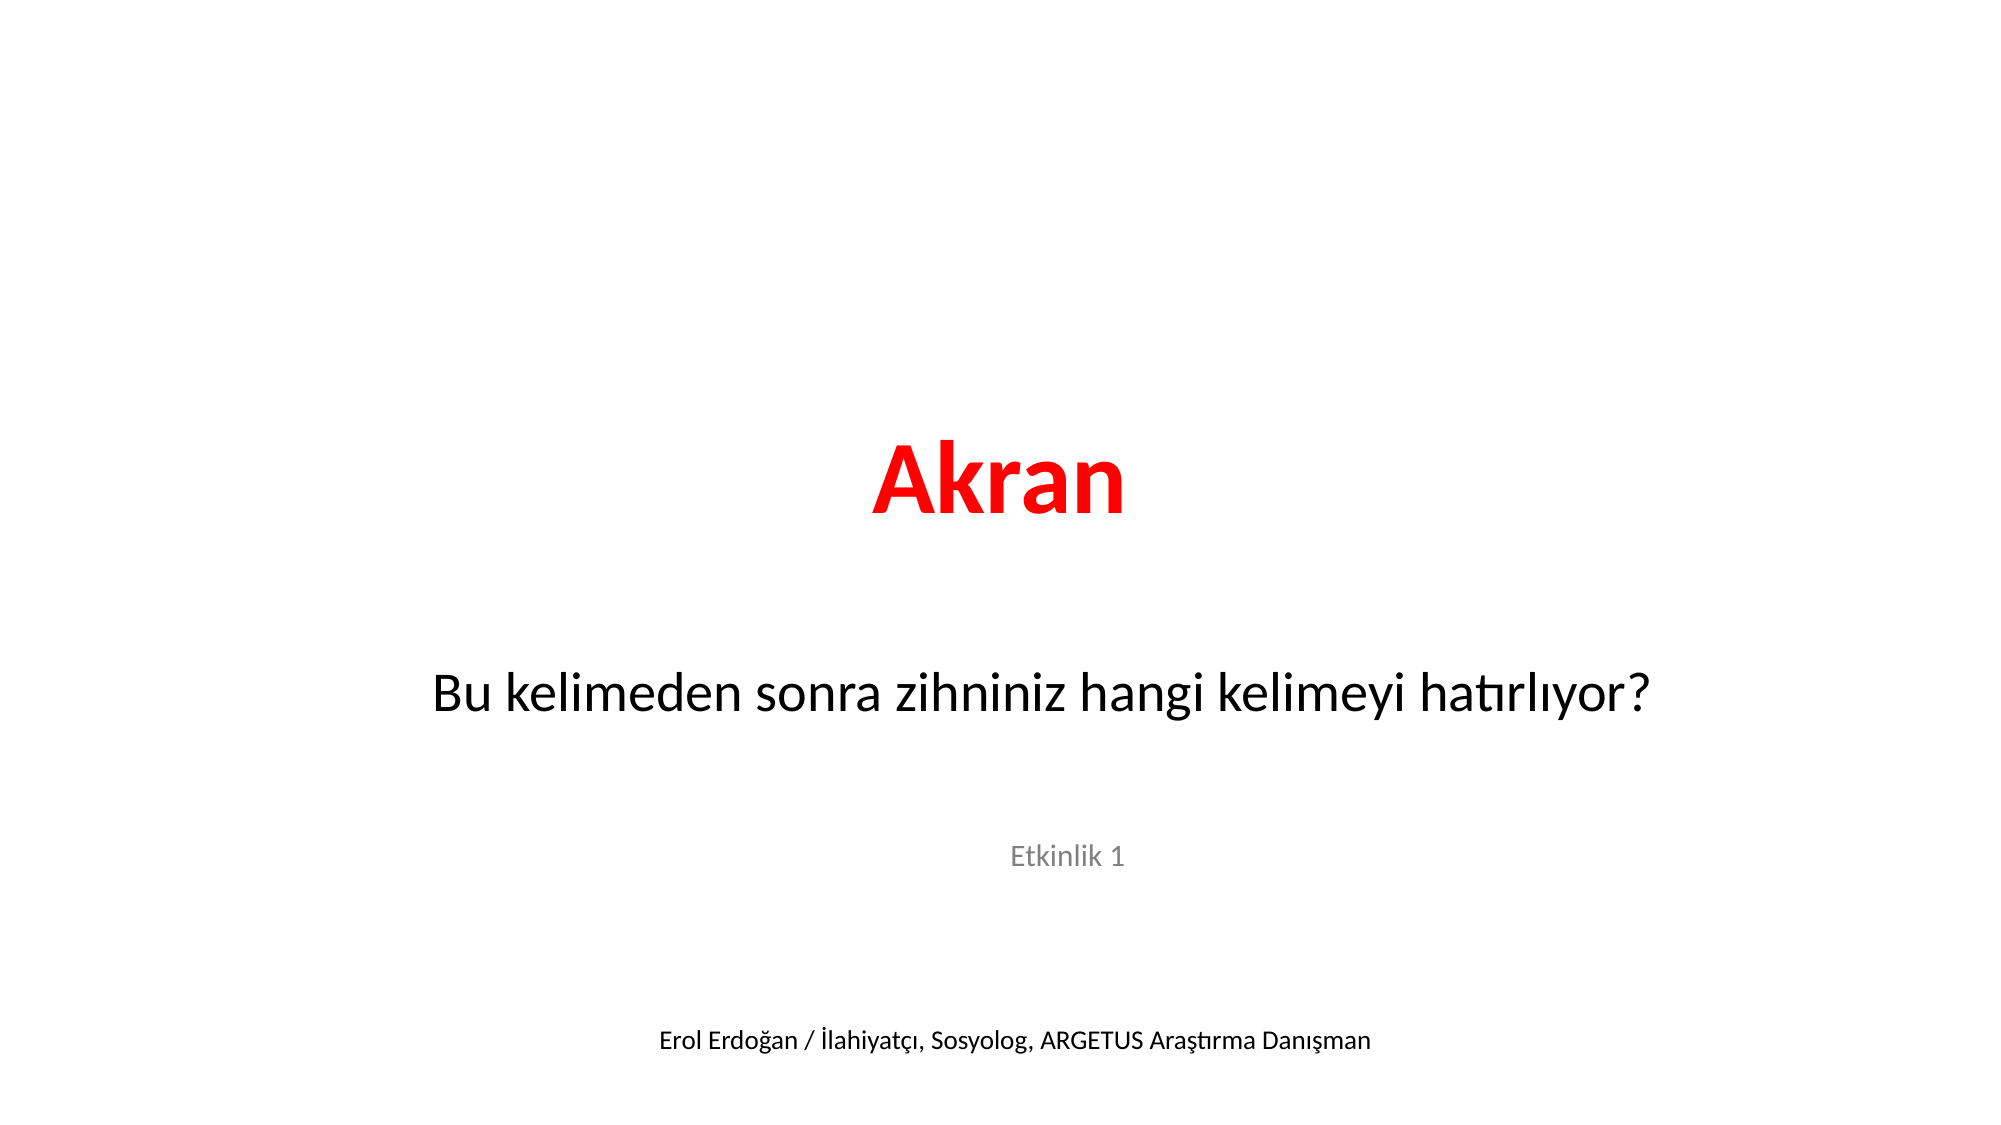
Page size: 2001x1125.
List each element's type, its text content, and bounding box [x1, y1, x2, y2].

text_box Bu kelimeden sonra zihniniz hangi kelimeyi hatırlıyor? [180, 580, 1906, 798]
title Akran [137, 362, 1863, 581]
text_box Erol Erdoğan / İlahiyatçı, Sosyolog, ARGETUS Araştırma Danışman [515, 1015, 1516, 1063]
text_box Etkinlik 1 [205, 744, 1931, 963]
